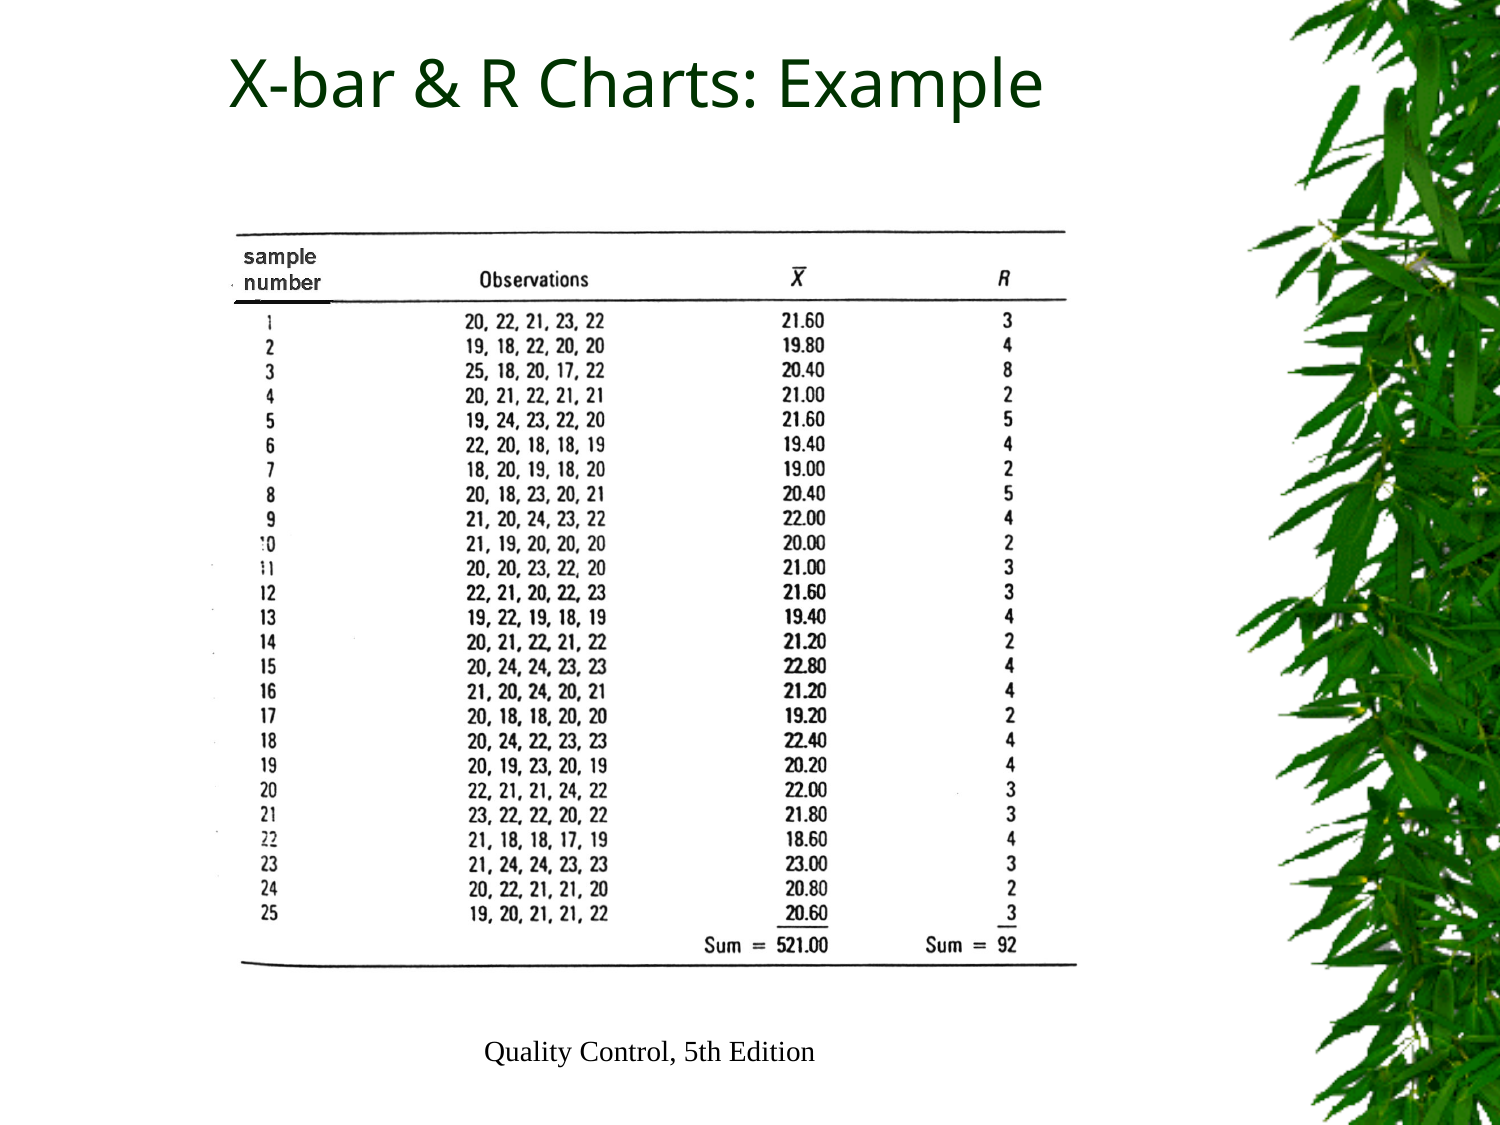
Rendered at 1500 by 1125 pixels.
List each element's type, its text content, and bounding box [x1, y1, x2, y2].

title X-bar & R Charts: Example [0, 33, 1275, 129]
picture [1206, 0, 1500, 1125]
picture [187, 212, 1113, 994]
footer Quality Control, 5th Edition [362, 1025, 938, 1100]
